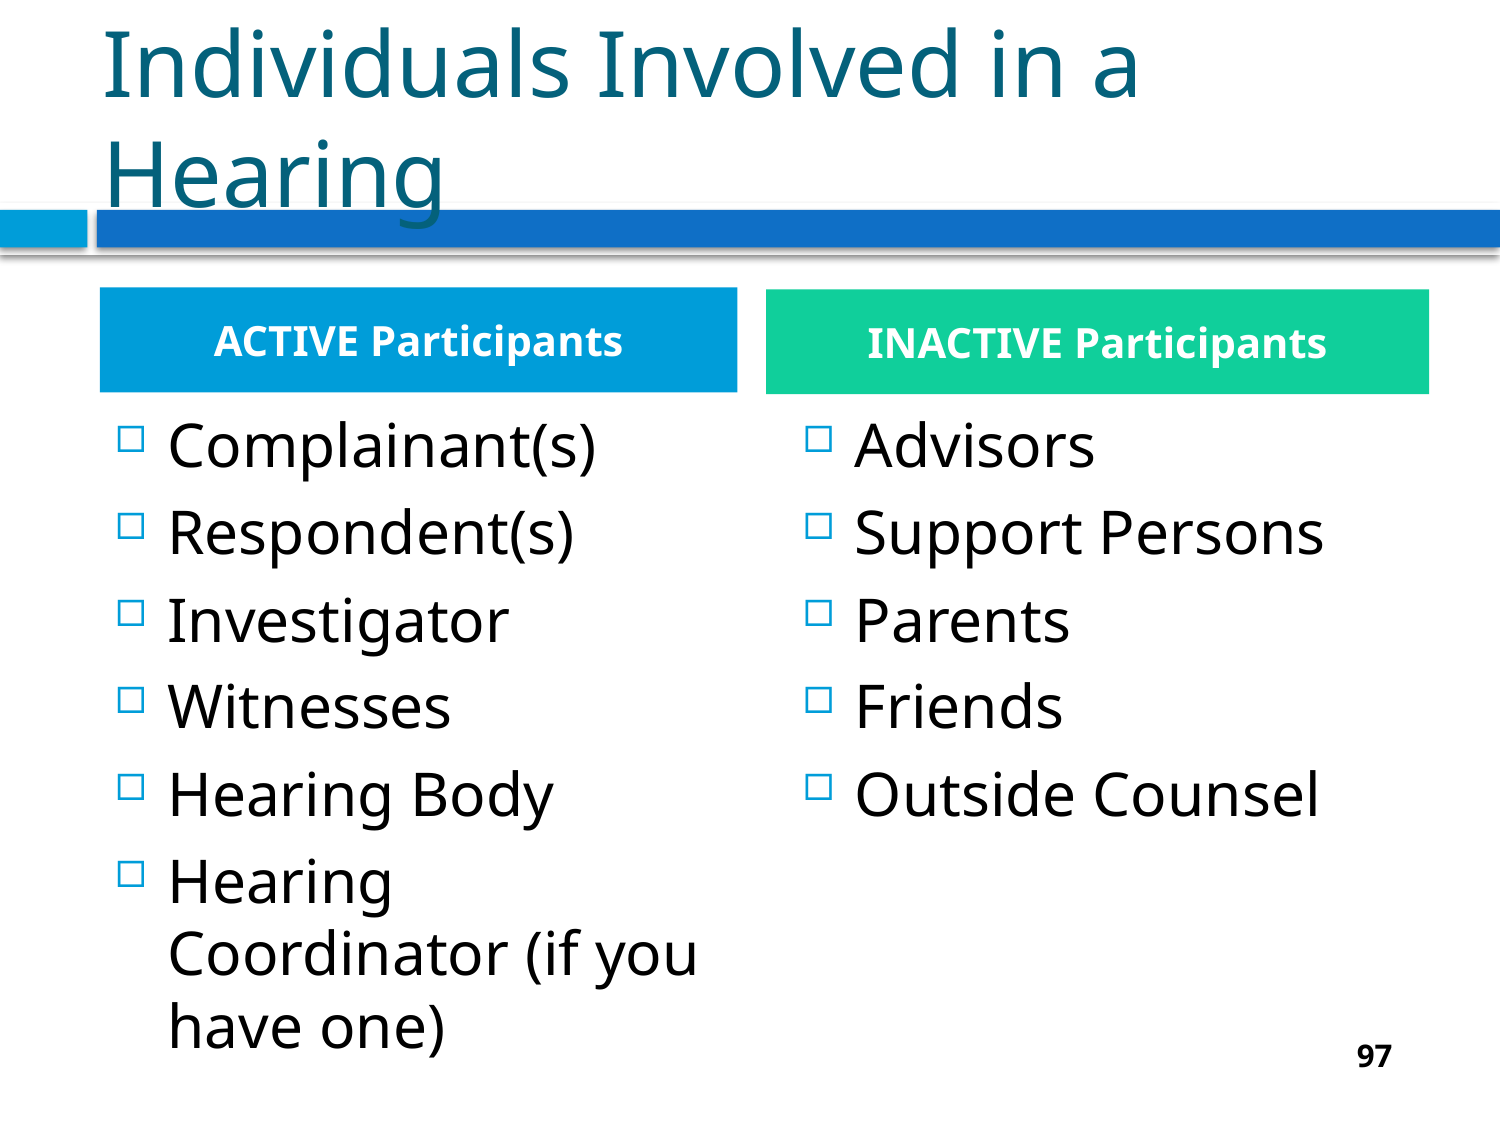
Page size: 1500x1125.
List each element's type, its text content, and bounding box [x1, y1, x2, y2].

list ACTIVE Participants [99, 287, 738, 393]
list Complainant(s) Respondent(s) Investigator Witnesses Hearing Body Hearing Coordinator (if you have one) [99, 399, 738, 988]
list Advisors Support Persons Parents Friends Outside Counsel [787, 399, 1426, 988]
title Individuals Involved in a Hearing [87, 44, 1426, 188]
list INACTIVE Participants [765, 288, 1430, 395]
slide_number 97 [1312, 1025, 1438, 1091]
